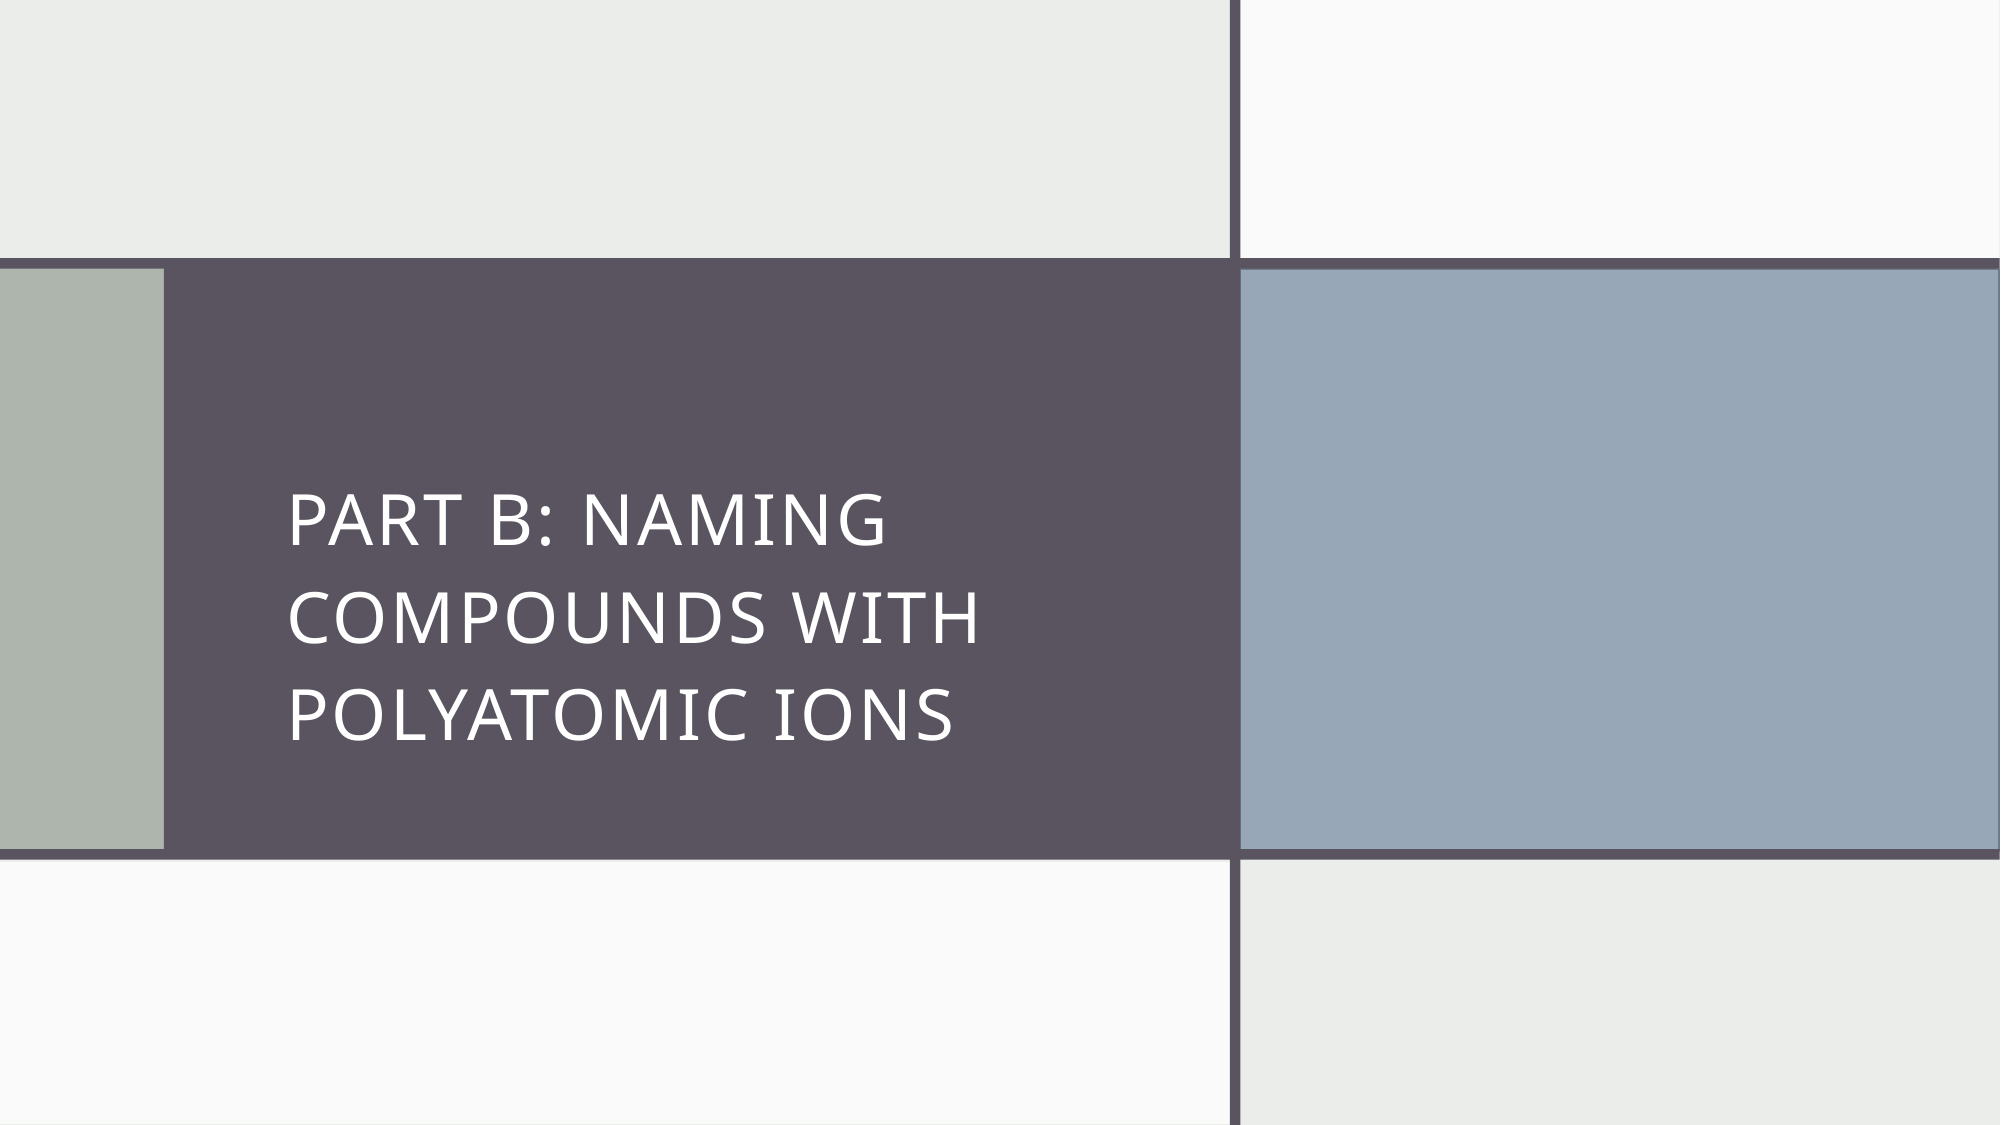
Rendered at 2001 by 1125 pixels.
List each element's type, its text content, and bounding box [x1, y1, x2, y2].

text_box [1241, 270, 2000, 848]
text_box [1241, 0, 2000, 257]
text_box [1229, 0, 1241, 848]
text_box [1229, 861, 1241, 1125]
text_box [0, 270, 163, 848]
text_box [0, 861, 1229, 1125]
text_box [0, 0, 1229, 257]
text_box [1241, 257, 2000, 270]
text_box [1241, 861, 2000, 1125]
text_box [0, 257, 1229, 270]
text_box [163, 270, 1229, 848]
title Part B: naming compounds with polyatomic ions [268, 317, 1174, 799]
text_box [0, 848, 2000, 861]
